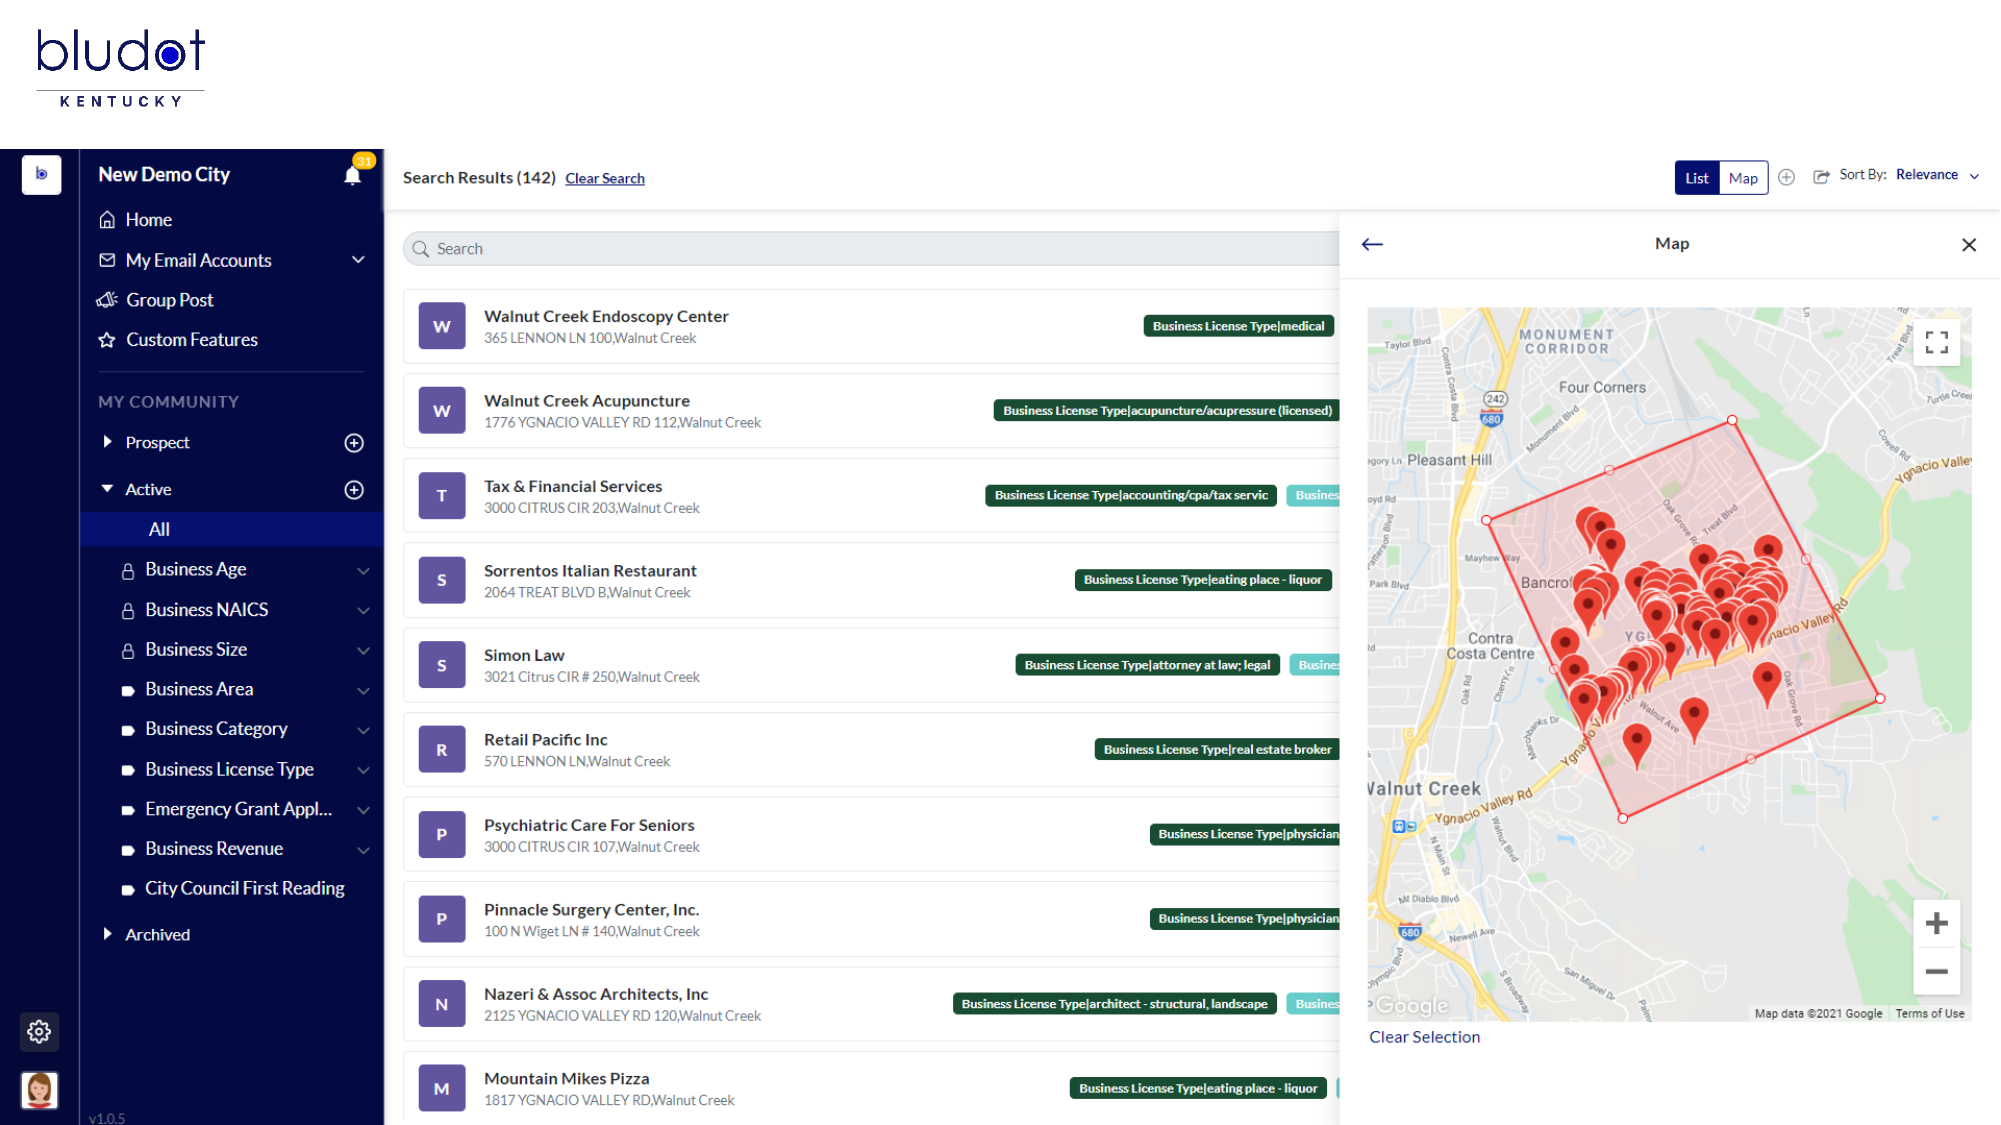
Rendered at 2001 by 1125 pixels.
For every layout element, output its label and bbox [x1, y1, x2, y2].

picture [0, 0, 239, 115]
picture [0, 149, 2000, 1125]
